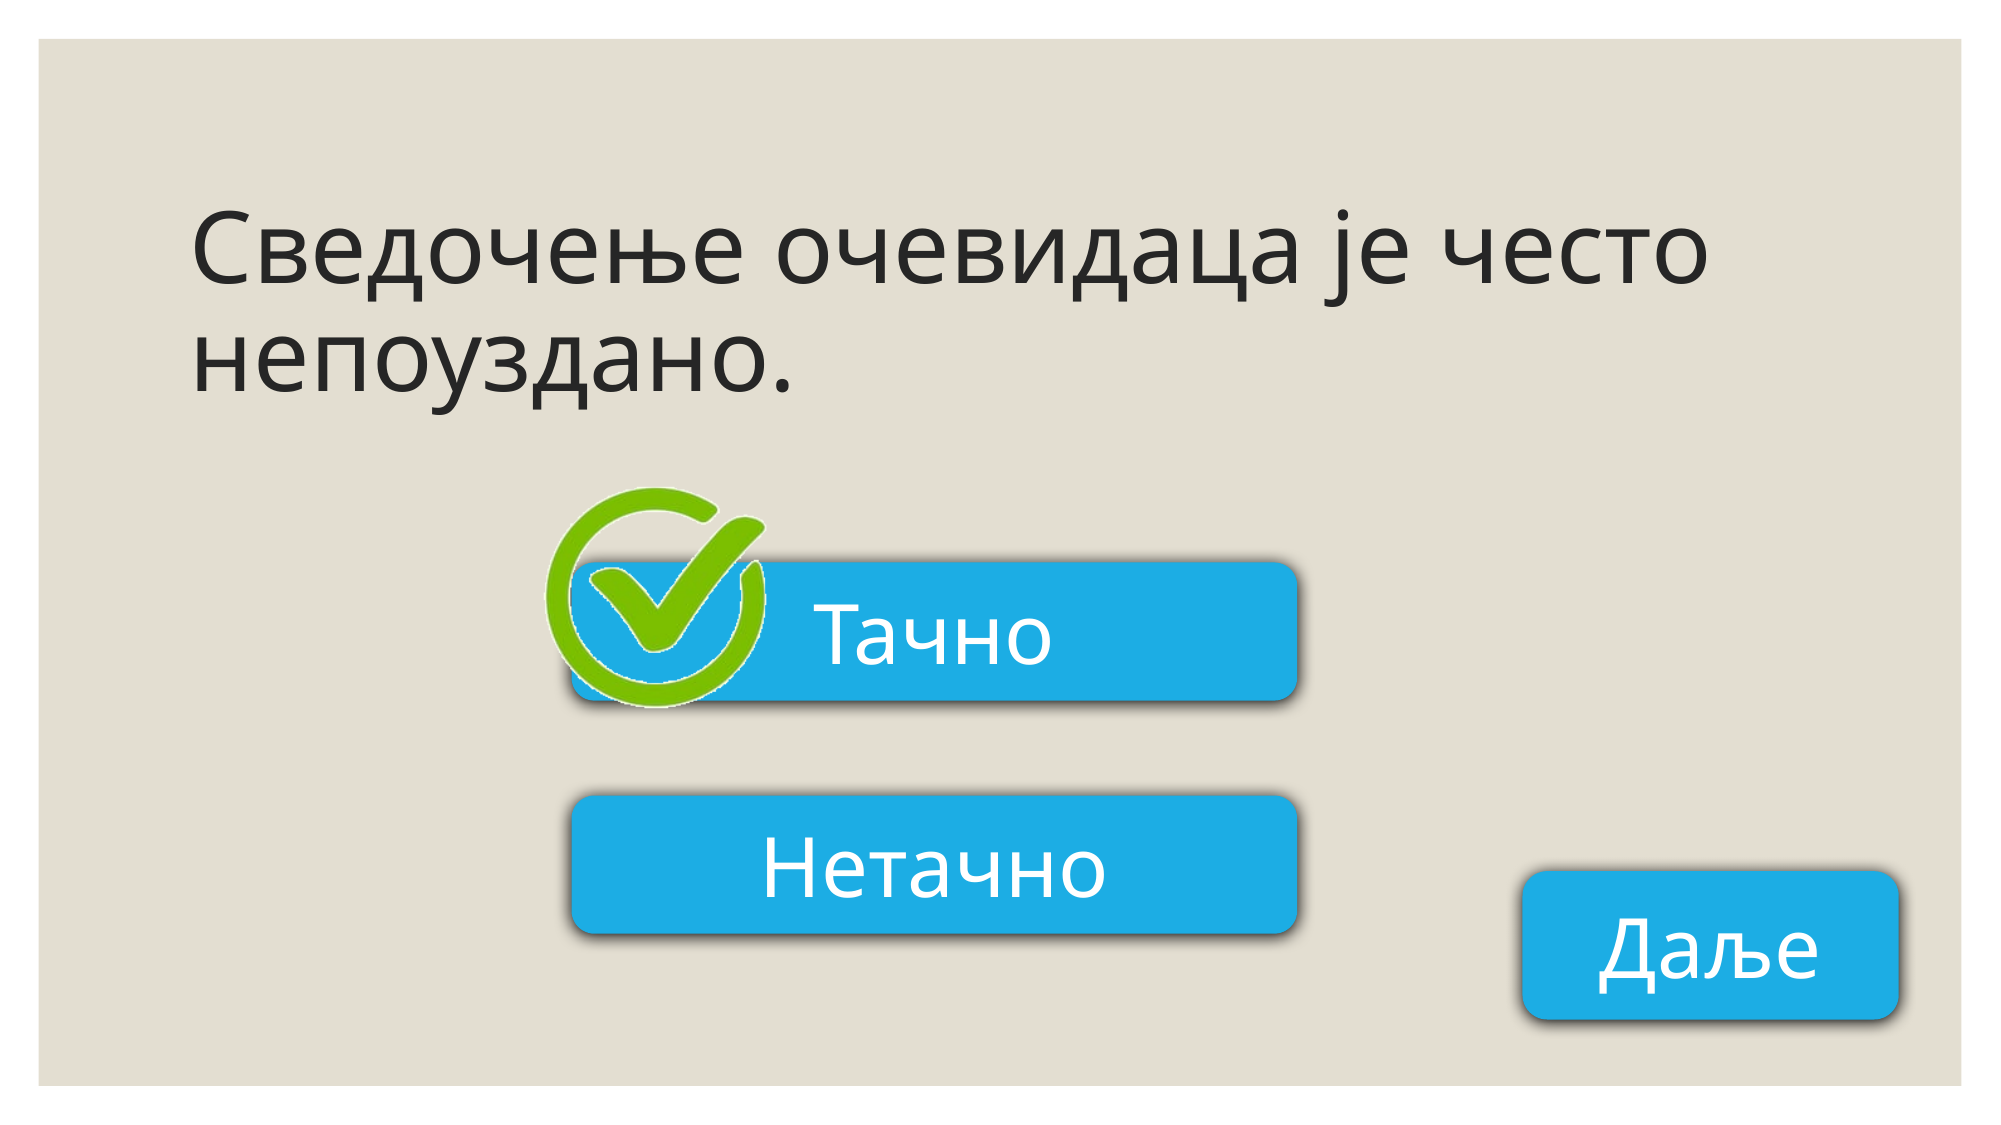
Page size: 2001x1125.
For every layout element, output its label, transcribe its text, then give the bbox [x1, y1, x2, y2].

title Сведочење очевидаца је често непоуздано. [174, 105, 1825, 504]
text_box Даље [1521, 870, 1900, 1021]
text_box Нетачно [570, 794, 1299, 935]
picture [515, 478, 780, 720]
text_box Тачно [785, 561, 1299, 702]
